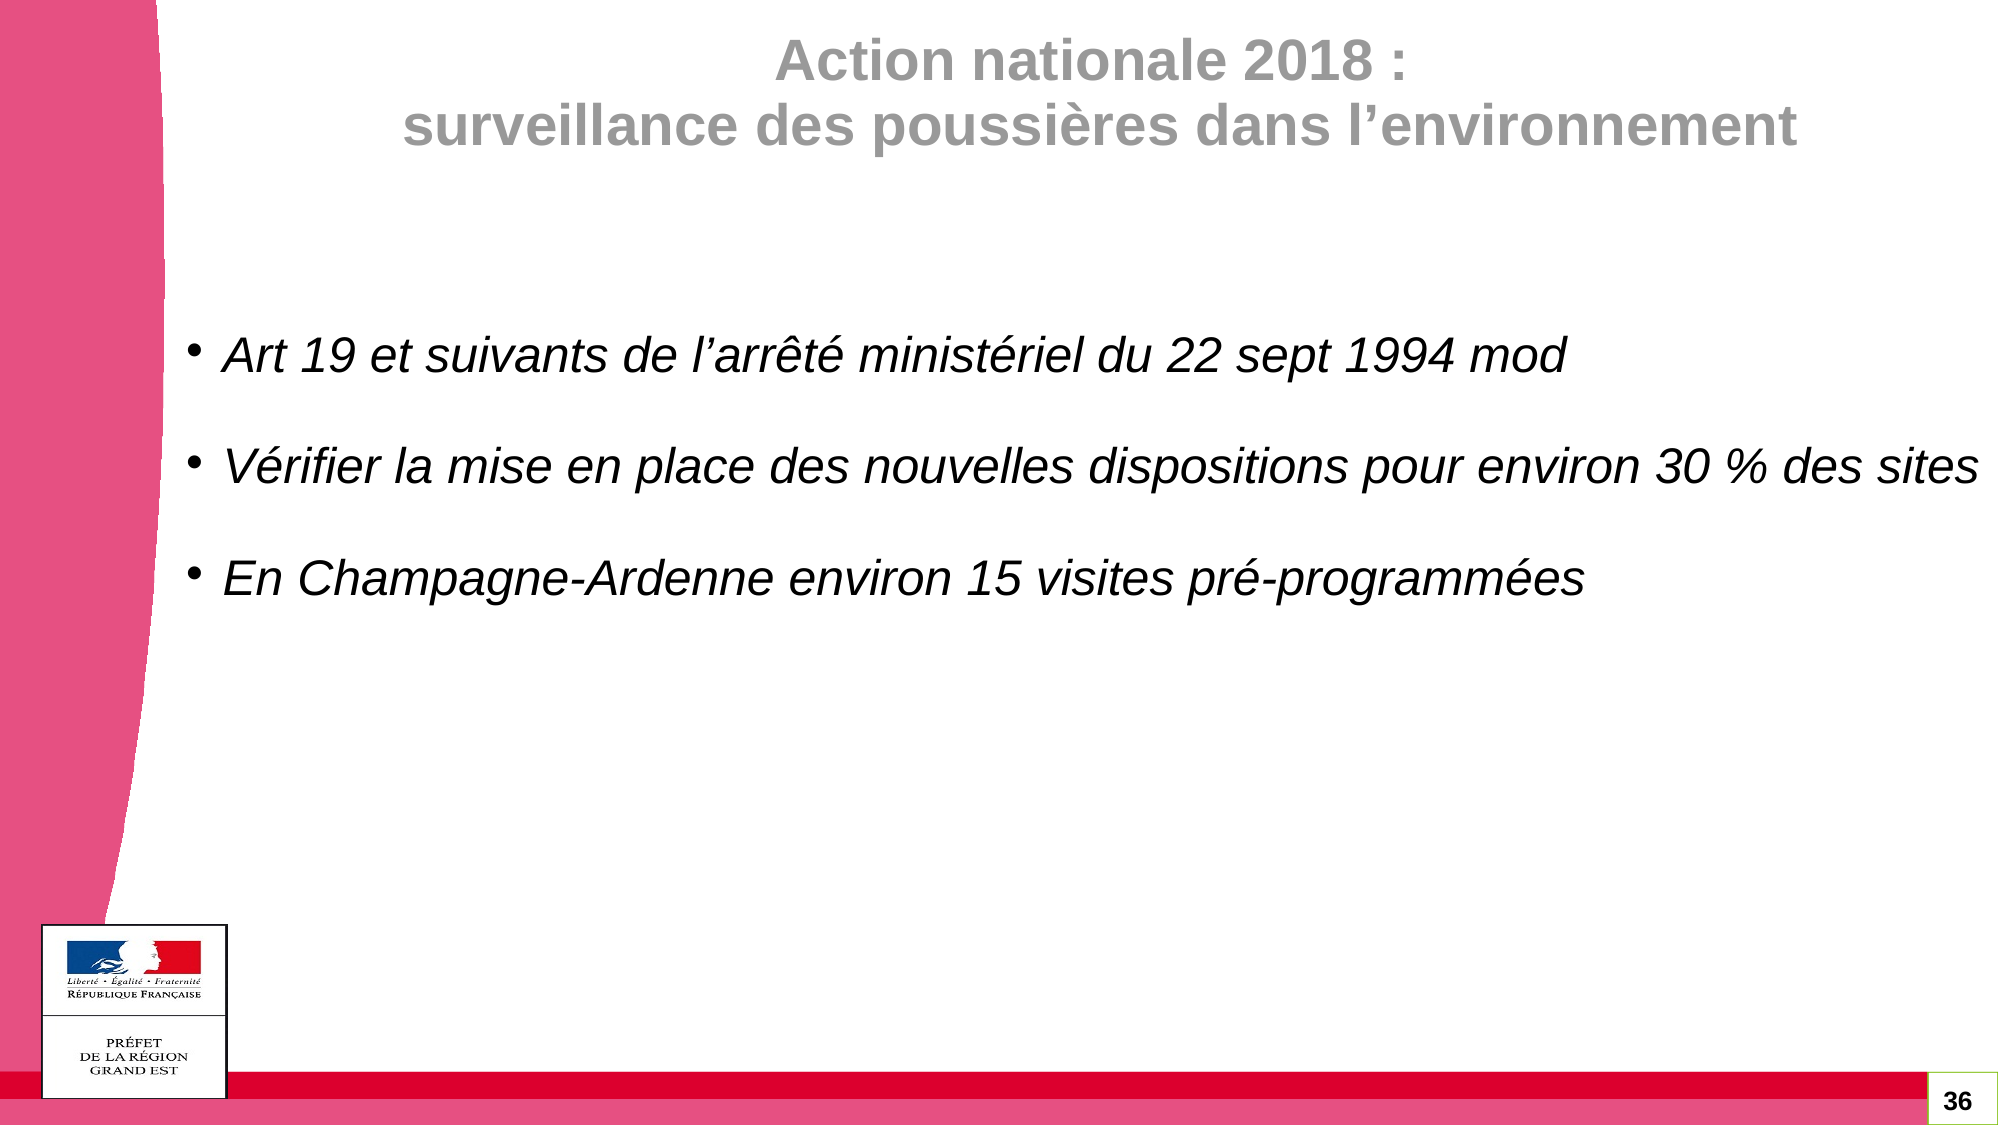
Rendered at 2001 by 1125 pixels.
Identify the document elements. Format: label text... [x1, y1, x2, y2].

picture [0, 0, 1998, 1125]
title Action nationale 2018 : surveillance des poussières dans l’environnement [274, 45, 1927, 139]
slide_number 36 [1788, 1084, 1973, 1125]
text_box Art 19 et suivants de l’arrêté ministériel du 22 sept 1994 mod Vérifier la mise en place des nouvelles dispositions pour environ 30 % des sites En Champagne-Ardenne environ 15 visites pré-programmées [172, 258, 2000, 965]
